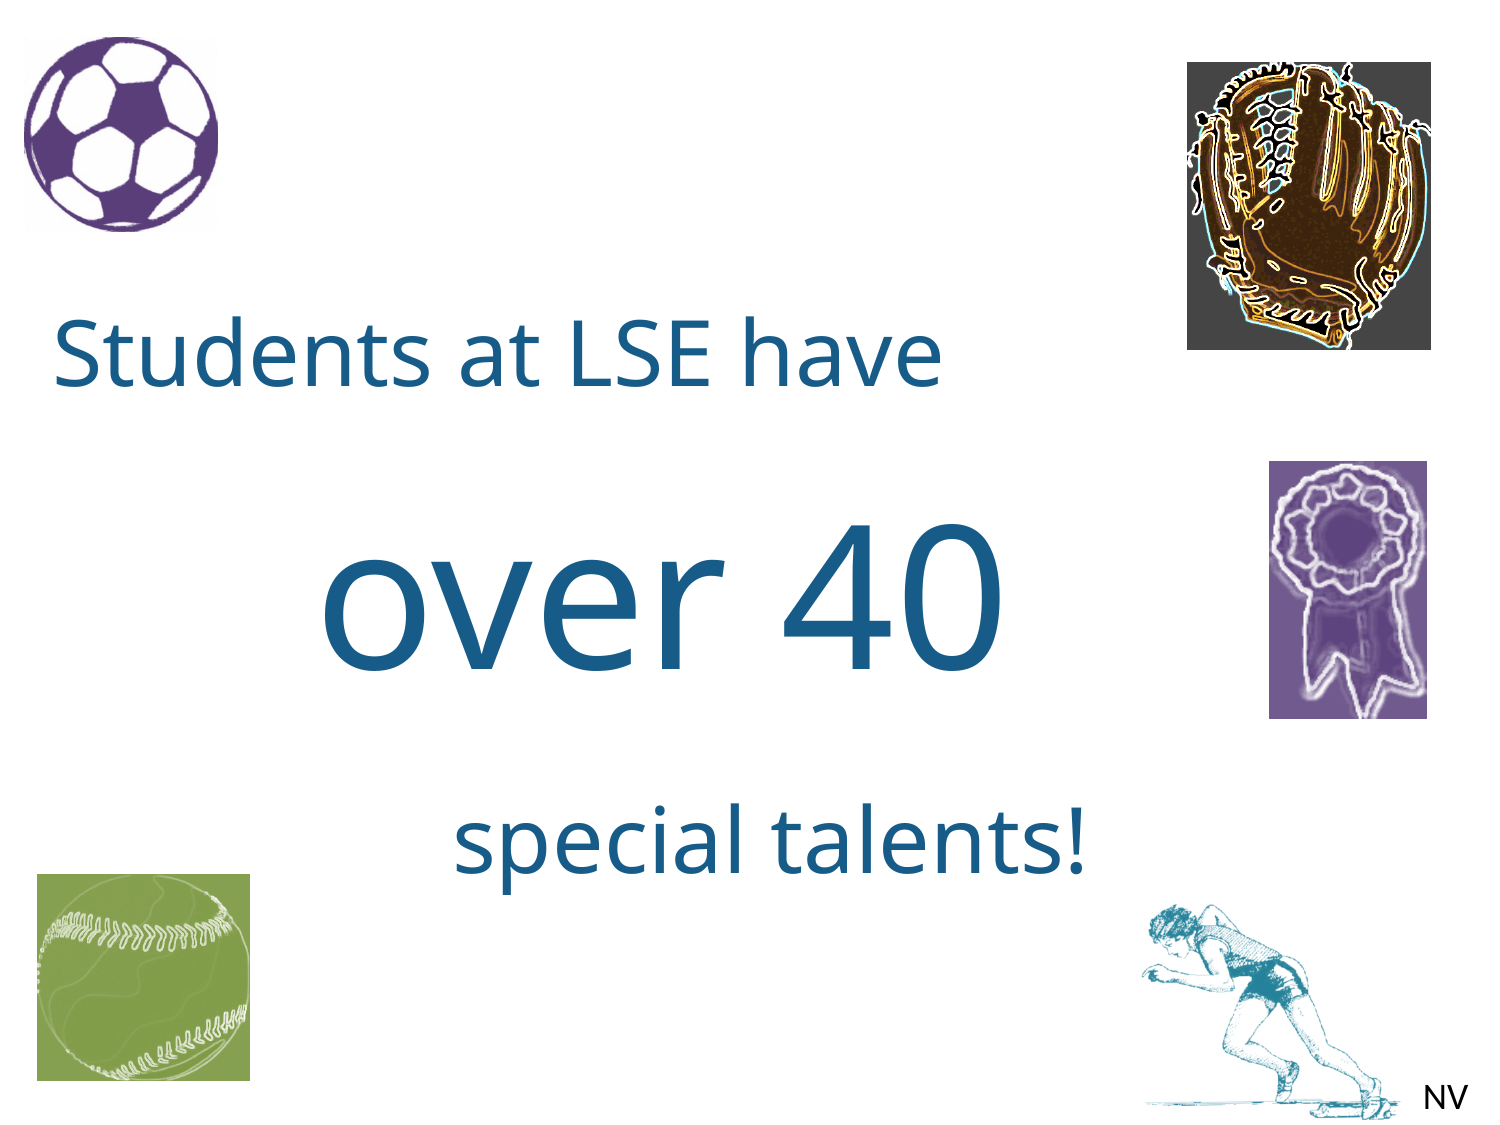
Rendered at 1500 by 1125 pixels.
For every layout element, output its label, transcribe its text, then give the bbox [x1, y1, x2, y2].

picture [24, 37, 218, 232]
text_box Students at LSE have [37, 287, 1125, 413]
picture [1269, 460, 1427, 720]
picture [37, 874, 250, 1081]
text_box over 40 [299, 462, 1131, 718]
text_box NV [1421, 1064, 1498, 1125]
picture [1187, 62, 1431, 350]
picture [1132, 897, 1417, 1123]
text_box special talents! [437, 774, 1256, 900]
